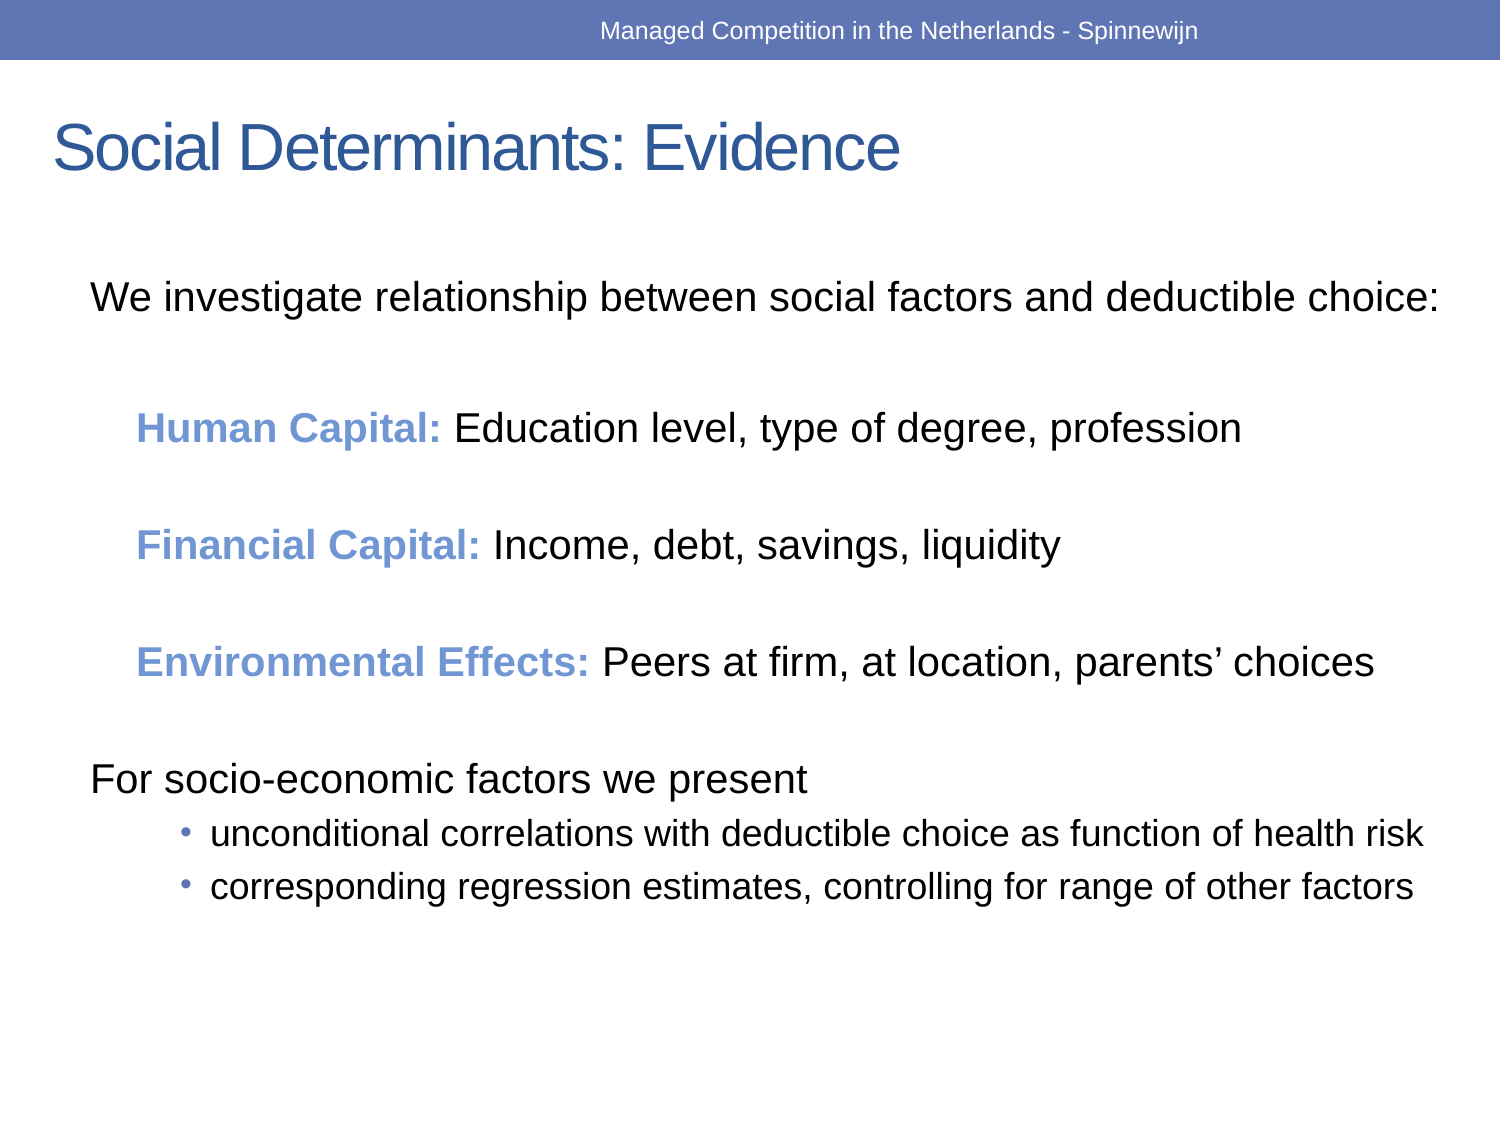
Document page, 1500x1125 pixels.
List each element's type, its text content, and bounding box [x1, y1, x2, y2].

footer Managed Competition in the Netherlands - Spinnewijn [562, 3, 1238, 57]
text_box We investigate relationship between social factors and deductible choice: Human Capital: Education level, type of degree, profession Financial Capital: Income, debt, savings, liquidity Environmental Effects: Peers at firm, at location, parents’ choices For socio-economic factors we present unconditional correlations with deductible choice as function of health risk corresponding regression estimates, controlling for range of other factors [74, 262, 1477, 1025]
title Social Determinants: Evidence [37, 75, 1425, 213]
